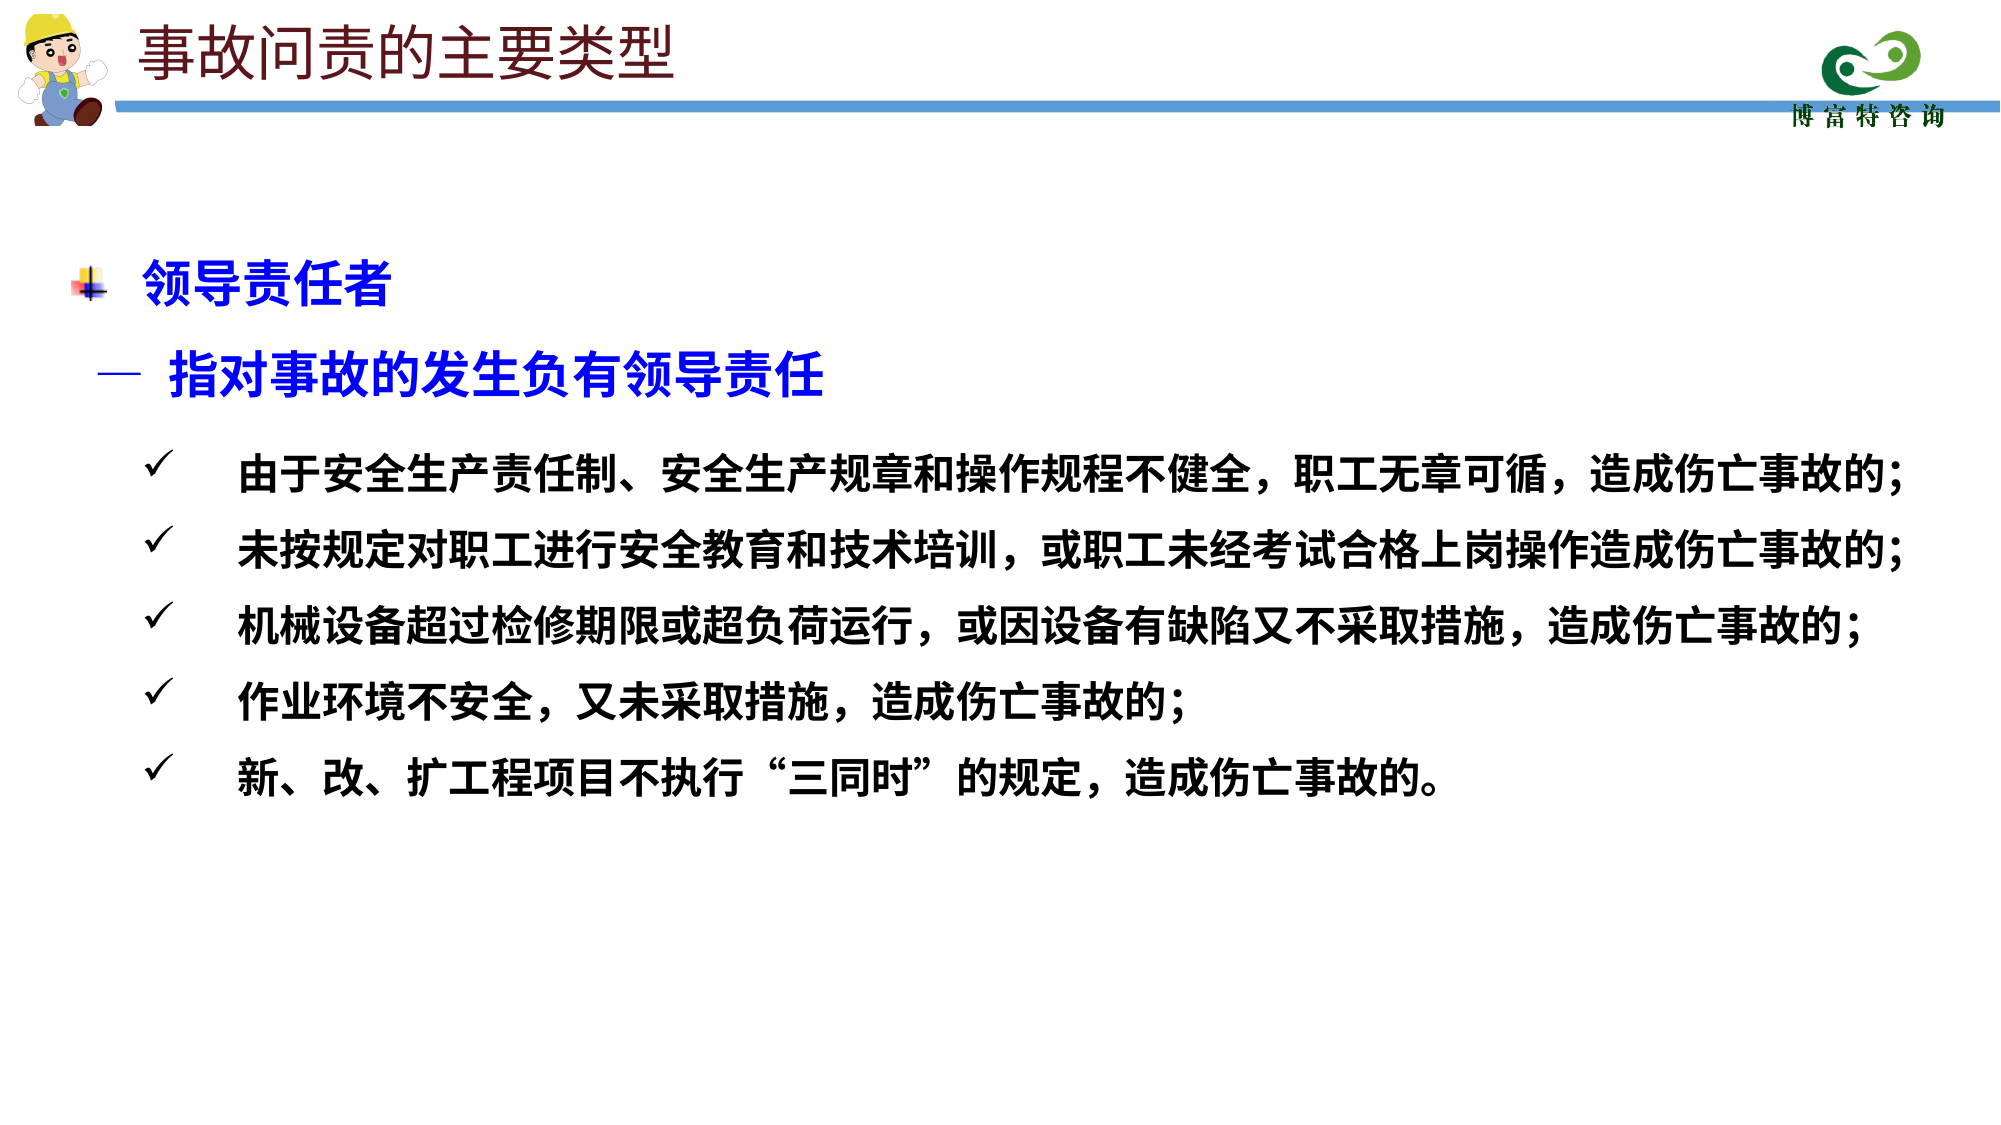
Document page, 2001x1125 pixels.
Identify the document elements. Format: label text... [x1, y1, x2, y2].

picture [3, 14, 115, 126]
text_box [56, 214, 1944, 814]
picture [1772, 30, 1969, 131]
text_box 事故问责的主要类型 [121, 7, 921, 95]
